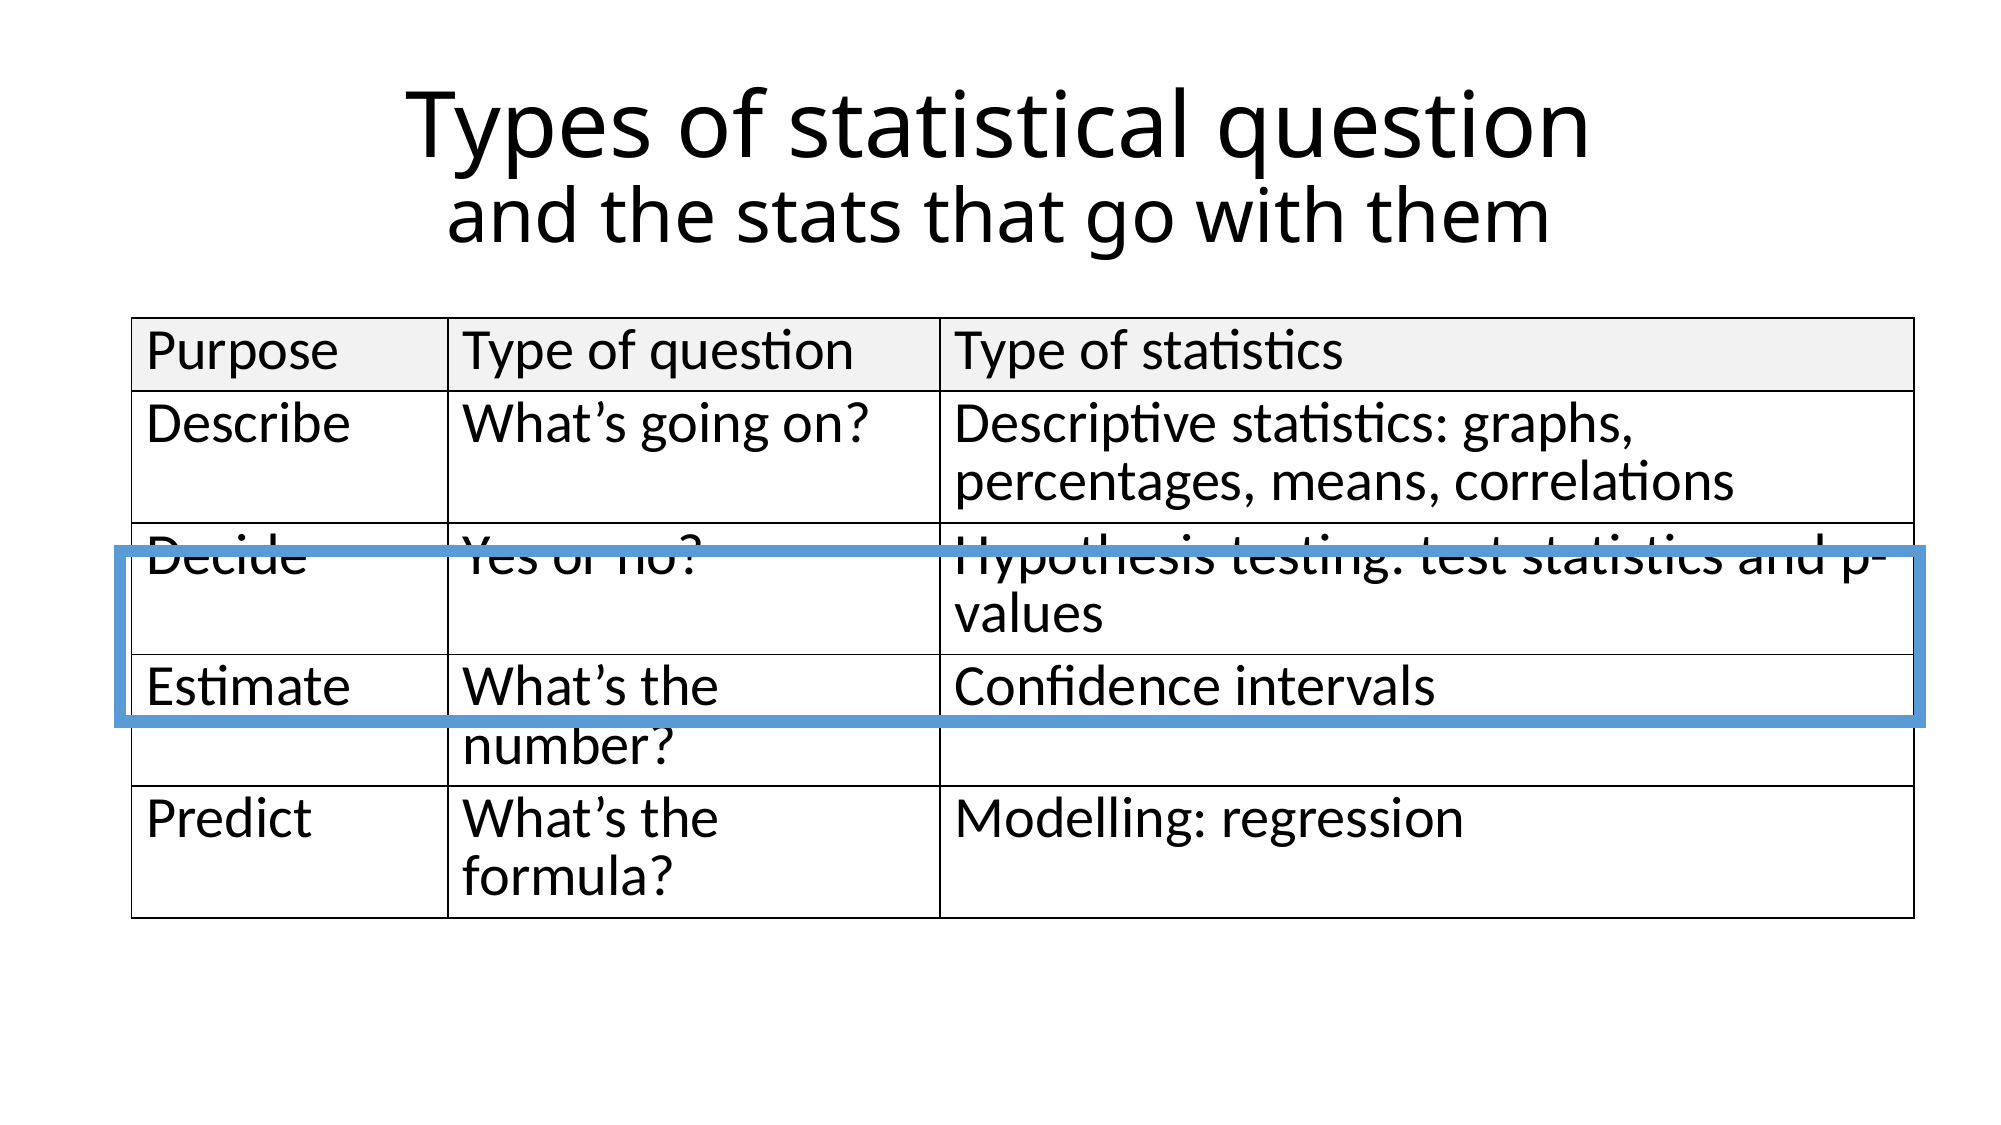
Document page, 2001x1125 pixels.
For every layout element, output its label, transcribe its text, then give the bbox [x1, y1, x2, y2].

table_cell Decide [132, 524, 447, 550]
table_cell Predict [132, 787, 447, 917]
table_header Purpose [132, 319, 447, 390]
table_cell Describe [132, 392, 447, 522]
text_box [119, 550, 1921, 723]
table_cell Confidence intervals [941, 723, 1913, 785]
table_header Type of question [449, 319, 939, 390]
table_cell What’s the number? [449, 723, 939, 785]
table_cell Estimate [132, 723, 447, 785]
table_cell What’s going on? [449, 392, 939, 522]
table_cell Yes or no? [449, 524, 939, 550]
table_cell What’s the formula? [449, 787, 939, 917]
title Types of statistical question and the stats that go with them [137, 59, 1863, 278]
table_cell Descriptive statistics: graphs, percentages, means, correlations [941, 392, 1913, 522]
table_header Type of statistics [941, 319, 1913, 390]
table_cell Hypothesis testing: test statistics and p-values [941, 524, 1913, 550]
table_cell Modelling: regression [941, 787, 1913, 917]
